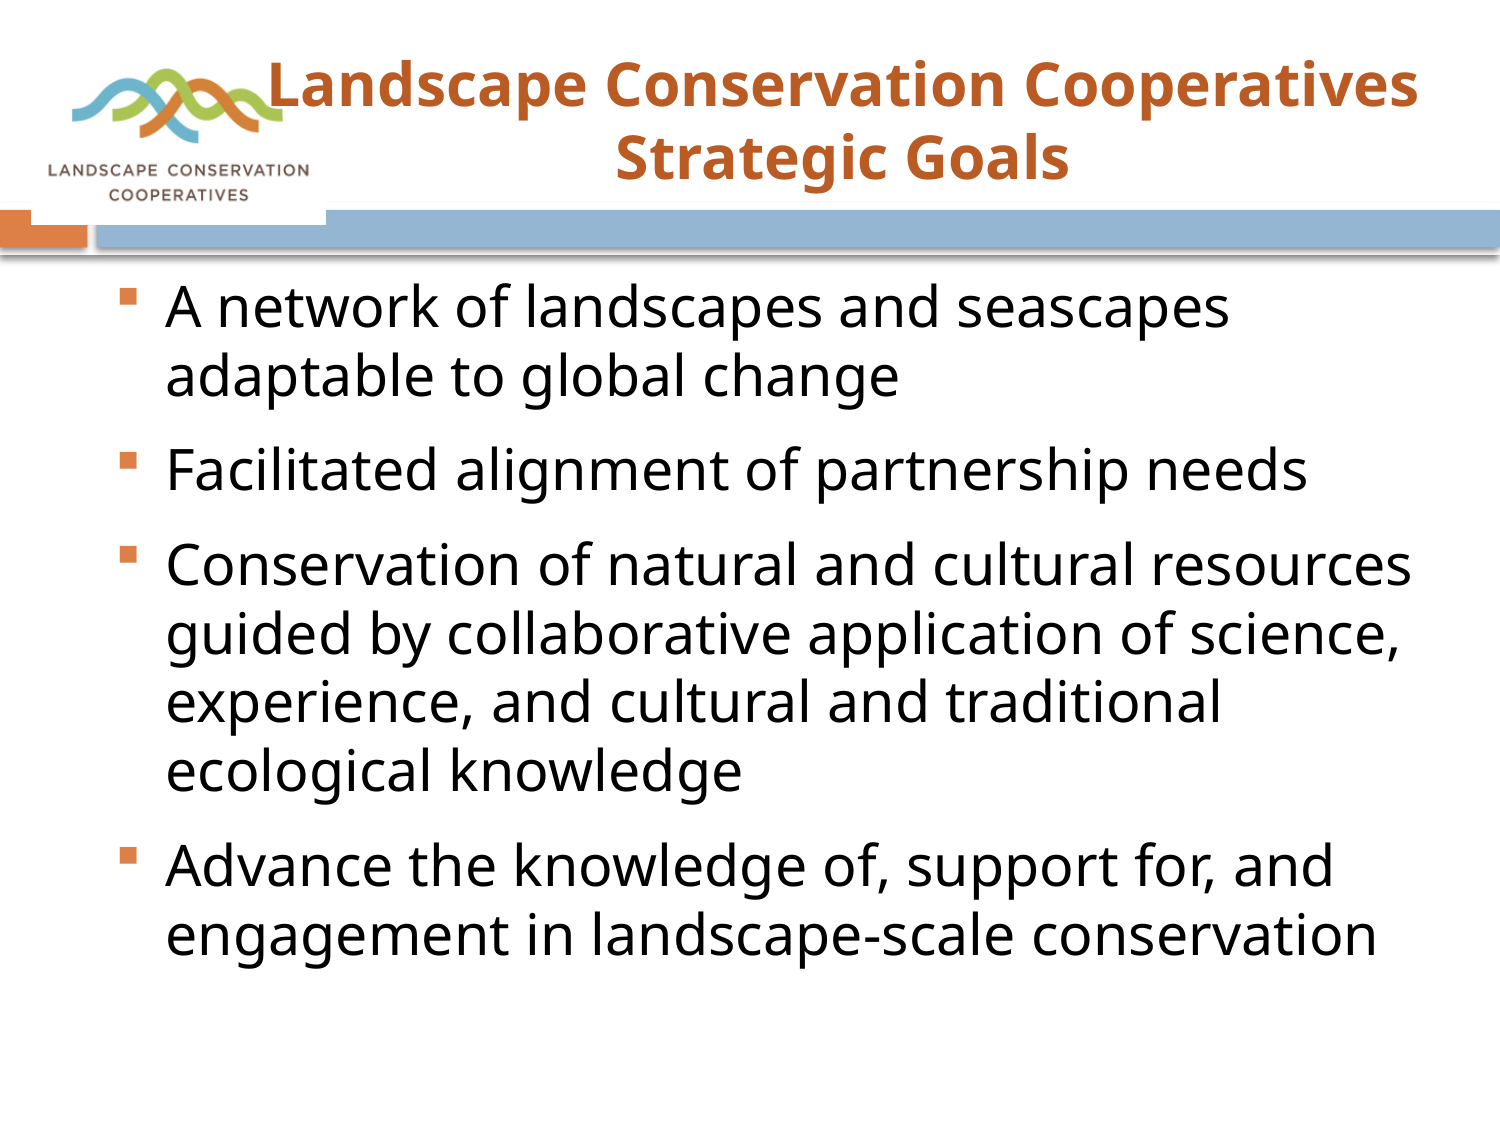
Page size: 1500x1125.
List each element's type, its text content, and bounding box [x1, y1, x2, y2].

picture [31, 39, 326, 226]
title Landscape Conservation Cooperatives Strategic Goals [174, 37, 1500, 200]
list A network of landscapes and seascapes adaptable to global change Facilitated alignment of partnership needs Conservation of natural and cultural resources guided by collaborative application of science, experience, and cultural and traditional ecological knowledge Advance the knowledge of, support for, and engagement in landscape-scale conservation [100, 262, 1438, 1075]
